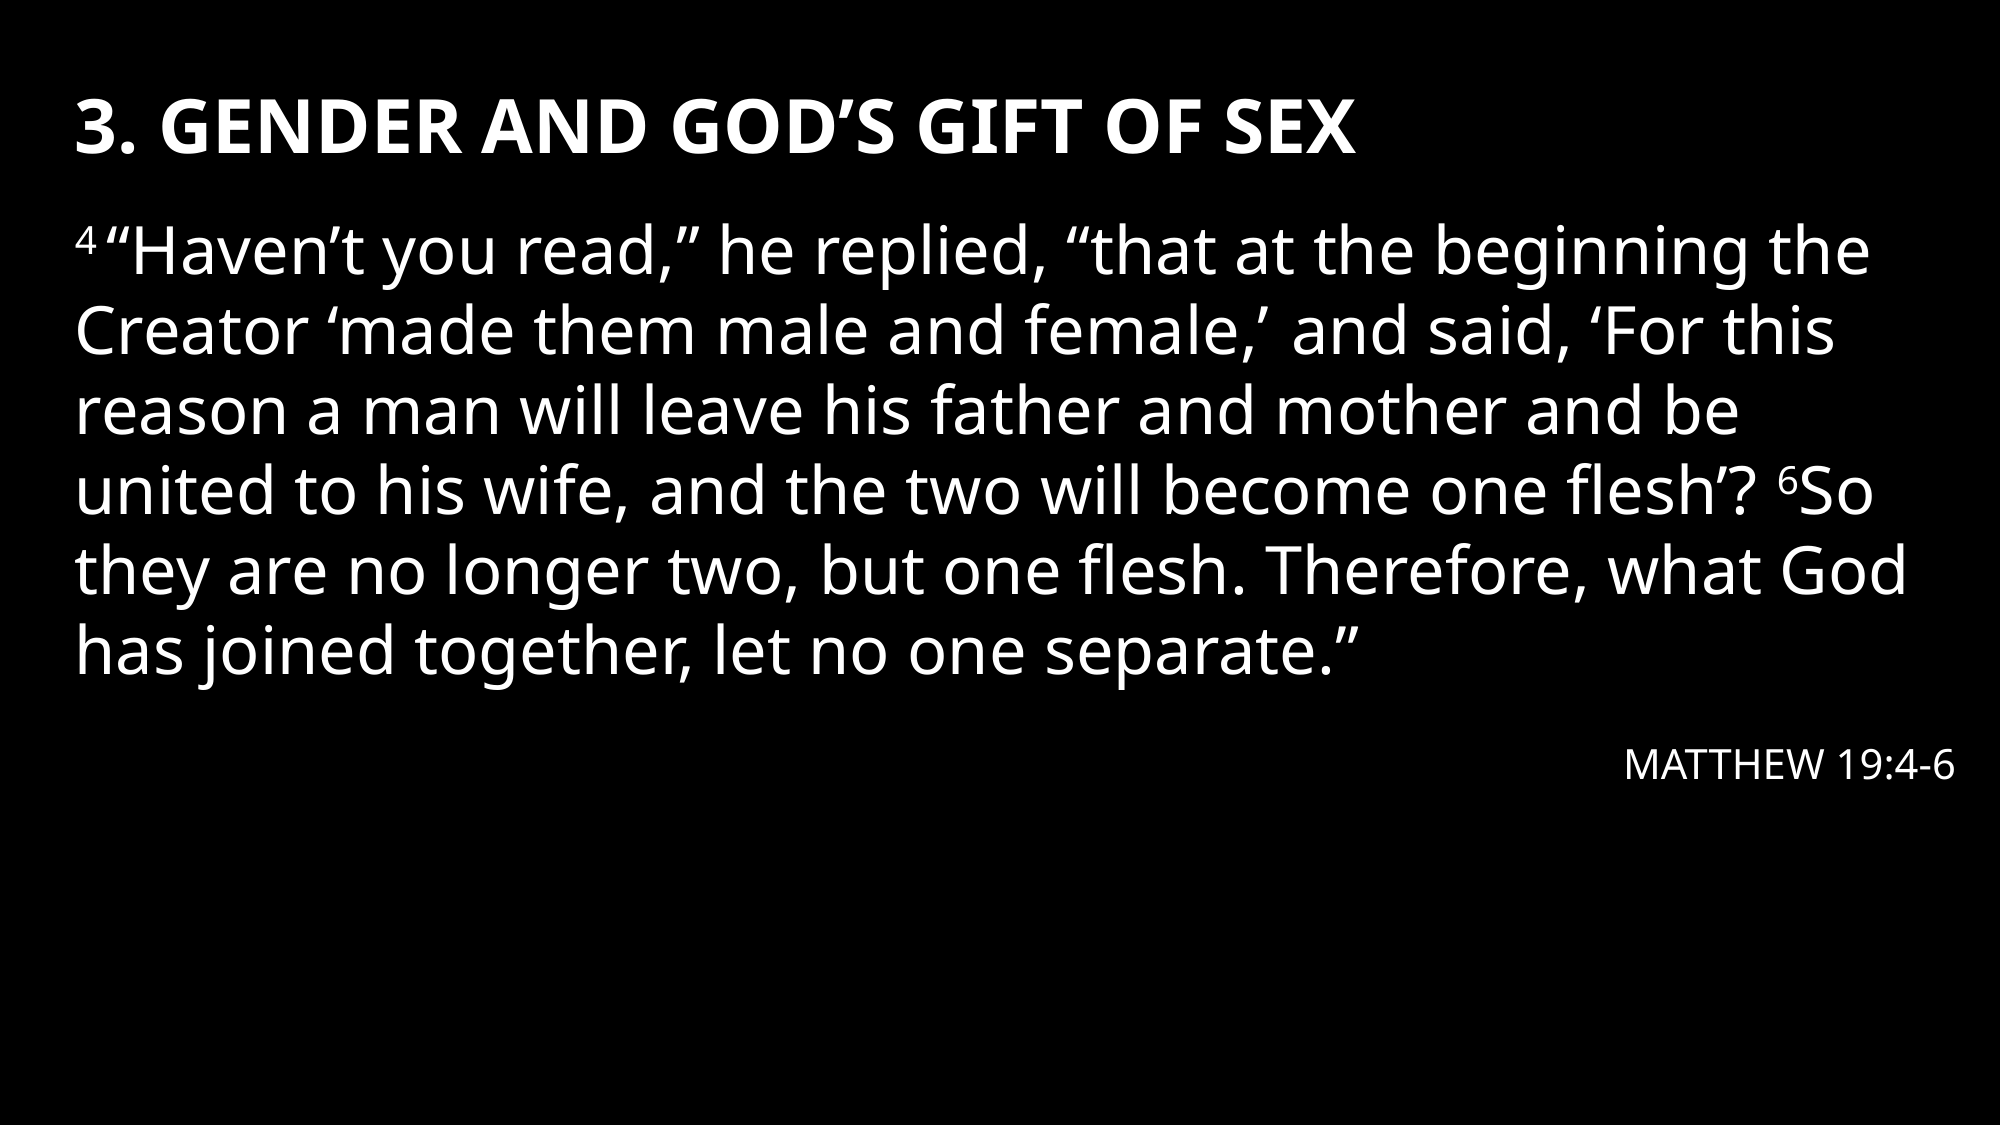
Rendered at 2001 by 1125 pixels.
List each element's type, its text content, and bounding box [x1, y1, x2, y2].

text_box 4 “Haven’t you read,” he replied, “that at the beginning the Creator ‘made them male and female,’ and said, ‘For this reason a man will leave his father and mother and be united to his wife, and the two will become one flesh’? 6So they are no longer two, but one flesh. Therefore, what God has joined together, let no one separate.” MATTHEW 19:4-6 [60, 200, 1972, 796]
text_box 3. GENDER AND GOD’S GIFT OF SEX [60, 71, 1940, 176]
